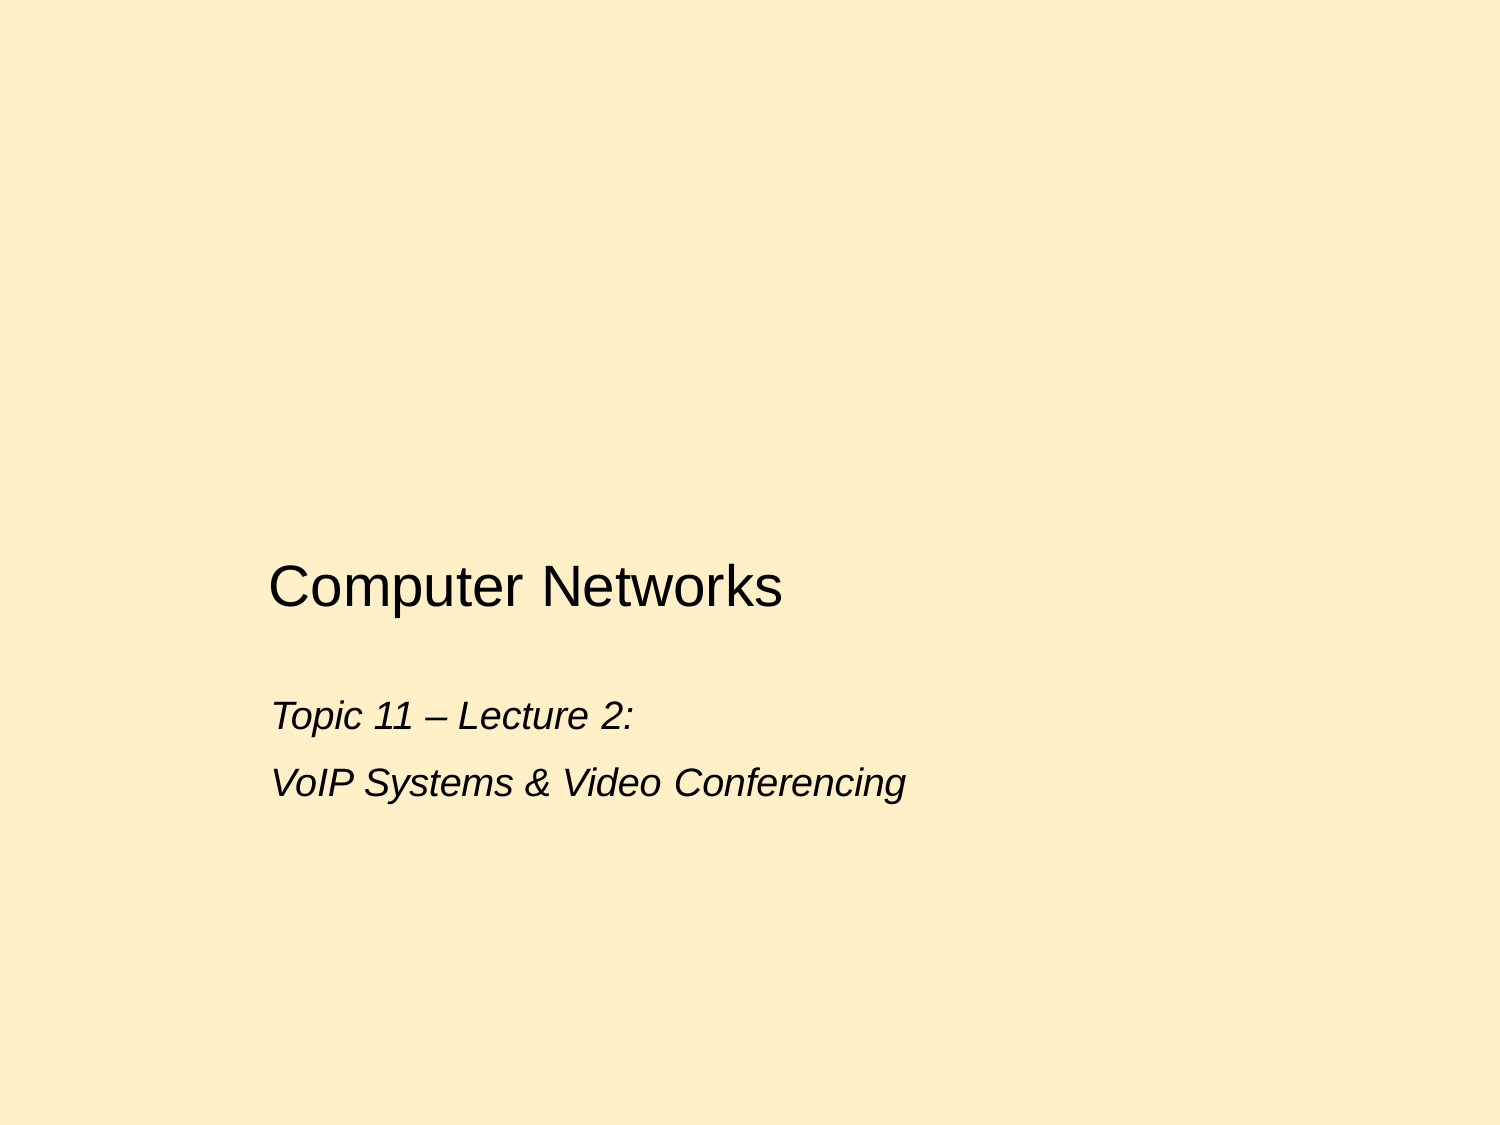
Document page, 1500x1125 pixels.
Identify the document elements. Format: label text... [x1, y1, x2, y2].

text_box Computer Networks Topic 11 – Lecture 2: VoIP Systems & Video Conferencing [266, 545, 917, 805]
